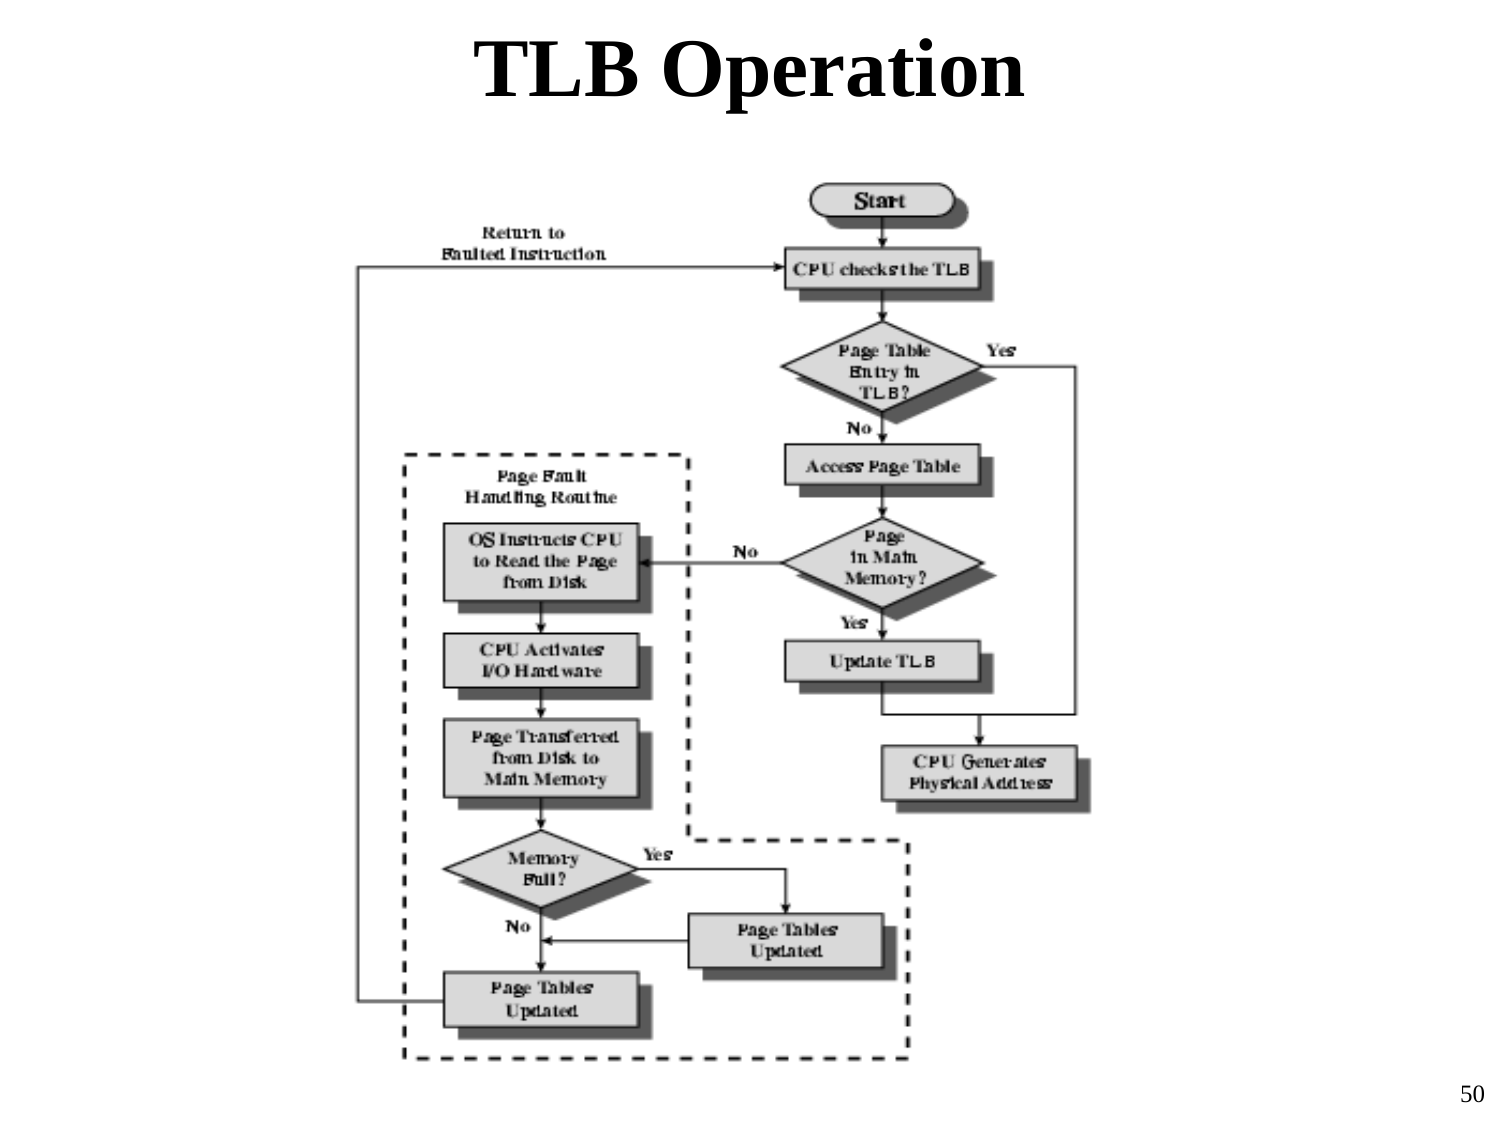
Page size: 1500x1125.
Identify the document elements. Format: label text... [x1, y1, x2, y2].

picture [337, 174, 1093, 1071]
title TLB Operation [0, 0, 1500, 126]
slide_number 50 [1186, 1069, 1500, 1125]
